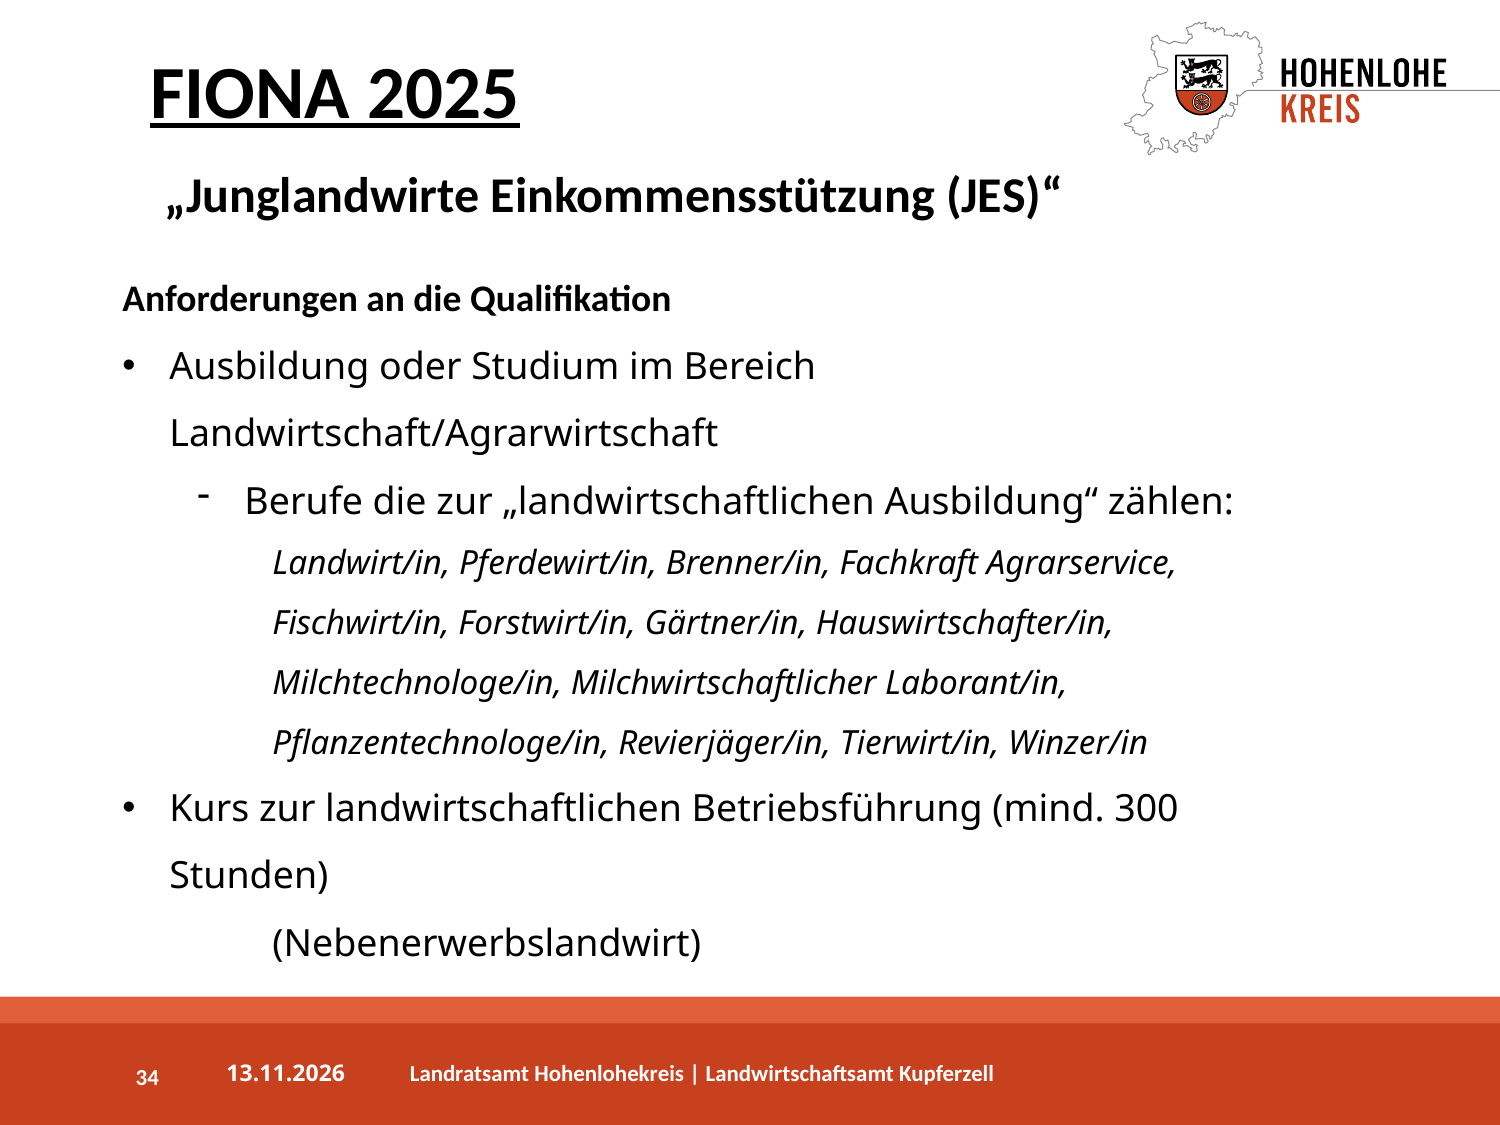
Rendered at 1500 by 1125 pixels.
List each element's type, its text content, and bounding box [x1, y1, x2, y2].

text_box „Junglandwirte Einkommensstützung (JES)“ [149, 155, 1079, 230]
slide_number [226, 1058, 380, 1090]
slide_number 34 [135, 1058, 203, 1090]
text_box Anforderungen an die Qualifikation Ausbildung oder Studium im Bereich Landwirtschaft/Agrarwirtschaft Berufe die zur „landwirtschaftlichen Ausbildung“ zählen: Landwirt/in, Pferdewirt/in, Brenner/in, Fachkraft Agrarservice, Fischwirt/in, Forstwirt/in, Gärtner/in, Hauswirtschafter/in, Milchtechnologe/in, Milchwirtschaftlicher Laborant/in, Pflanzentechnologe/in, Revierjäger/in, Tierwirt/in, Winzer/in Kurs zur landwirtschaftlichen Betriebsführung (mind. 300 Stunden) (Nebenerwerbslandwirt) [107, 244, 1329, 971]
text_box FIONA 2025 [135, 35, 956, 141]
